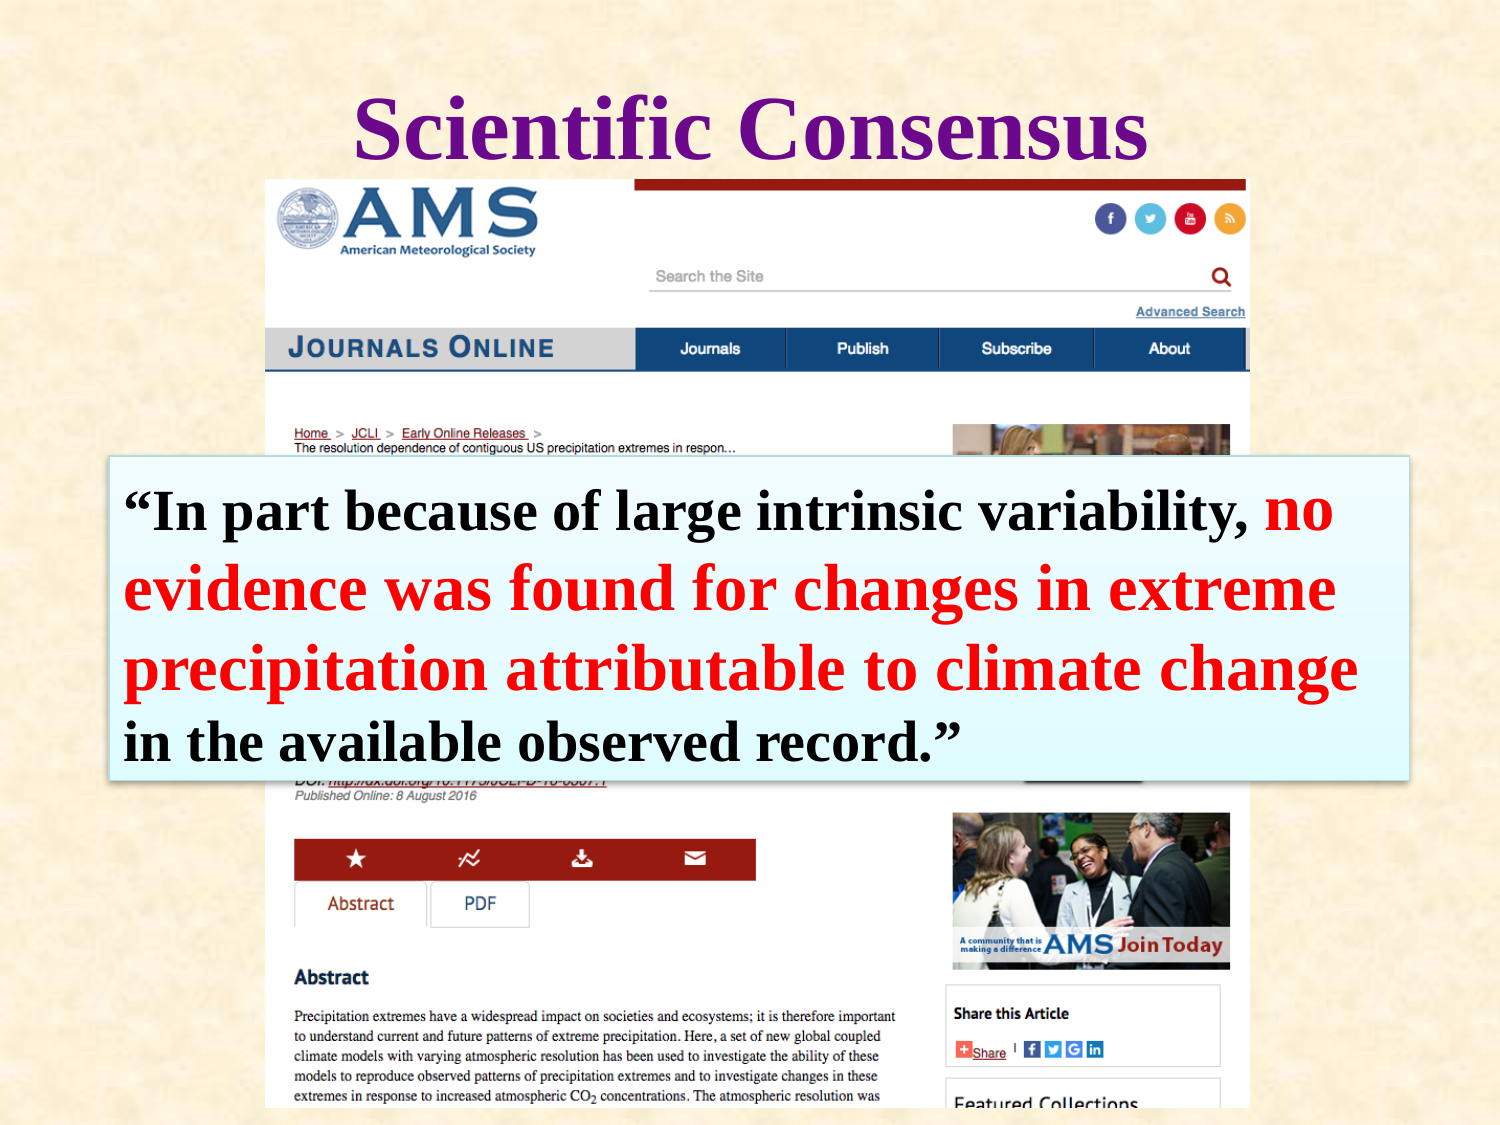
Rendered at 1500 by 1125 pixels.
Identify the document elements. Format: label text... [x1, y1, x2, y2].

picture [0, 0, 1500, 1125]
text_box “In part because of large intrinsic variability, no evidence was found for changes in extreme precipitation attributable to climate change in the available observed record.” [1254, 455, 1410, 781]
title Scientific Consensus [114, 48, 1390, 198]
text_box “In part because of large intrinsic variability, no evidence was found for changes in extreme precipitation attributable to climate change in the available observed record.” [108, 455, 260, 781]
